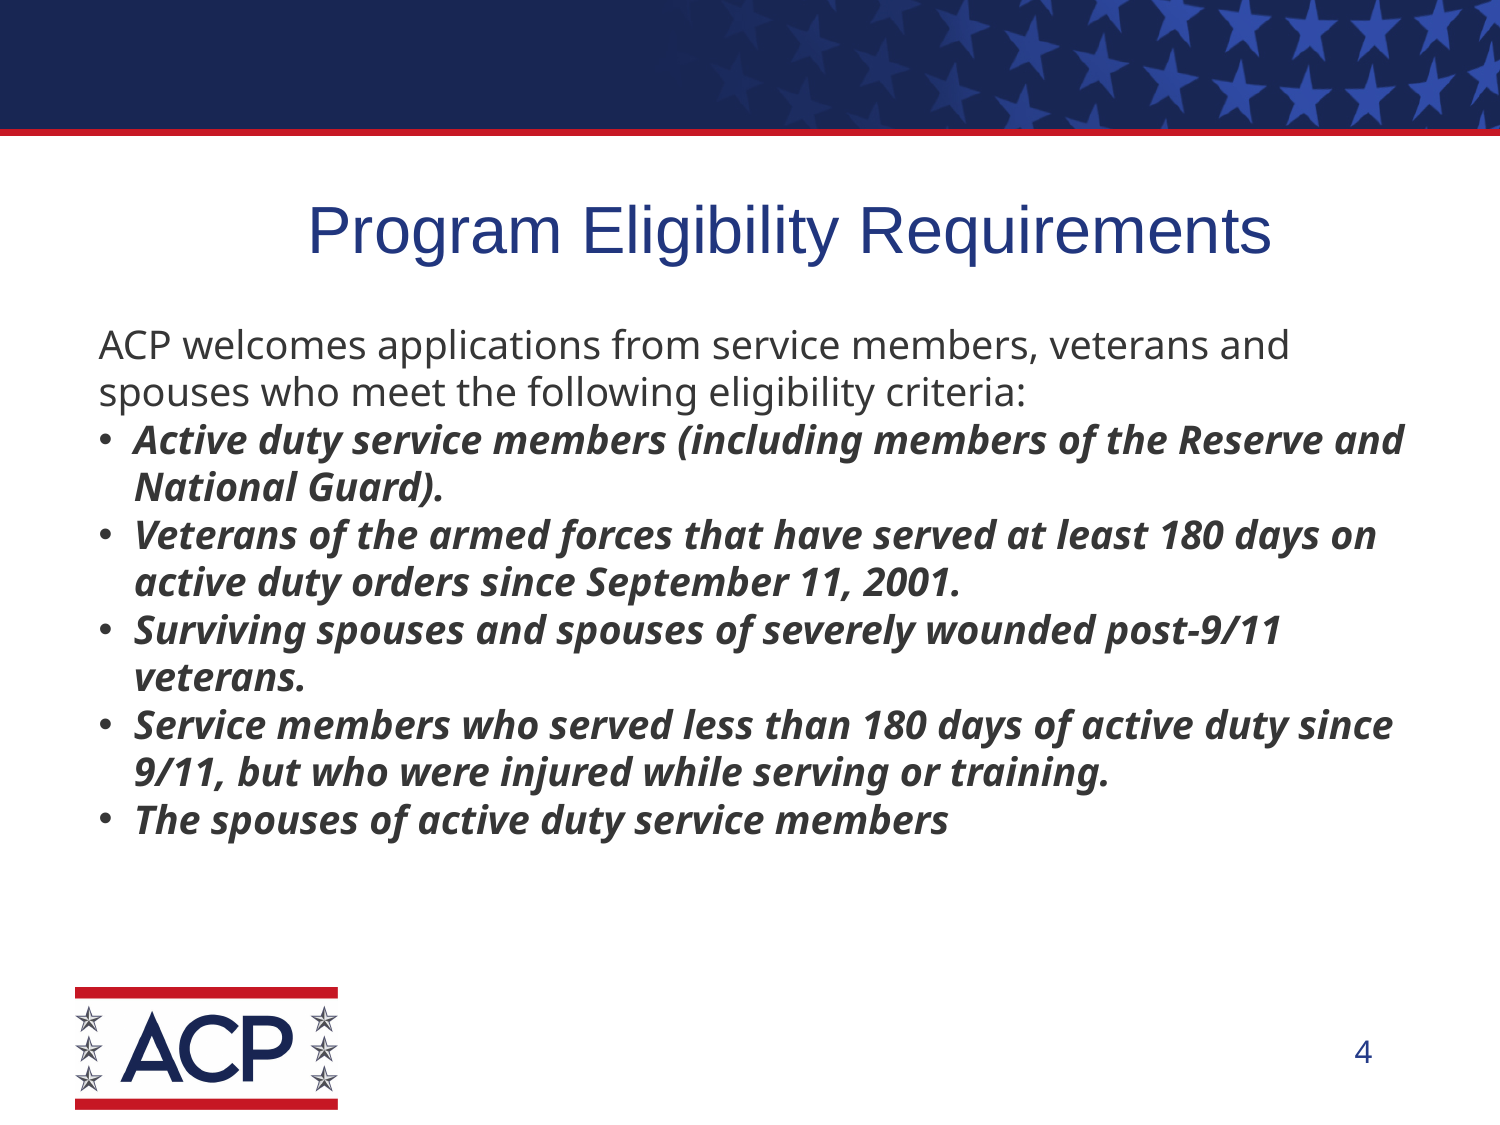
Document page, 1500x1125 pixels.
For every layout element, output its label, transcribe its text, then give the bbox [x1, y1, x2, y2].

text_box ACP welcomes applications from service members, veterans and spouses who meet the following eligibility criteria: Active duty service members (including members of the Reserve and National Guard). Veterans of the armed forces that have served at least 180 days on active duty orders since September 11, 2001. Surviving spouses and spouses of severely wounded post-9/11 veterans. Service members who served less than 180 days of active duty since 9/11, but who were injured while serving or training. The spouses of active duty service members [83, 312, 1434, 850]
text_box Program Eligibility Requirements [275, 178, 1307, 274]
picture [74, 987, 338, 1110]
picture [0, 0, 1500, 136]
slide_number 4 [1074, 1025, 1388, 1100]
